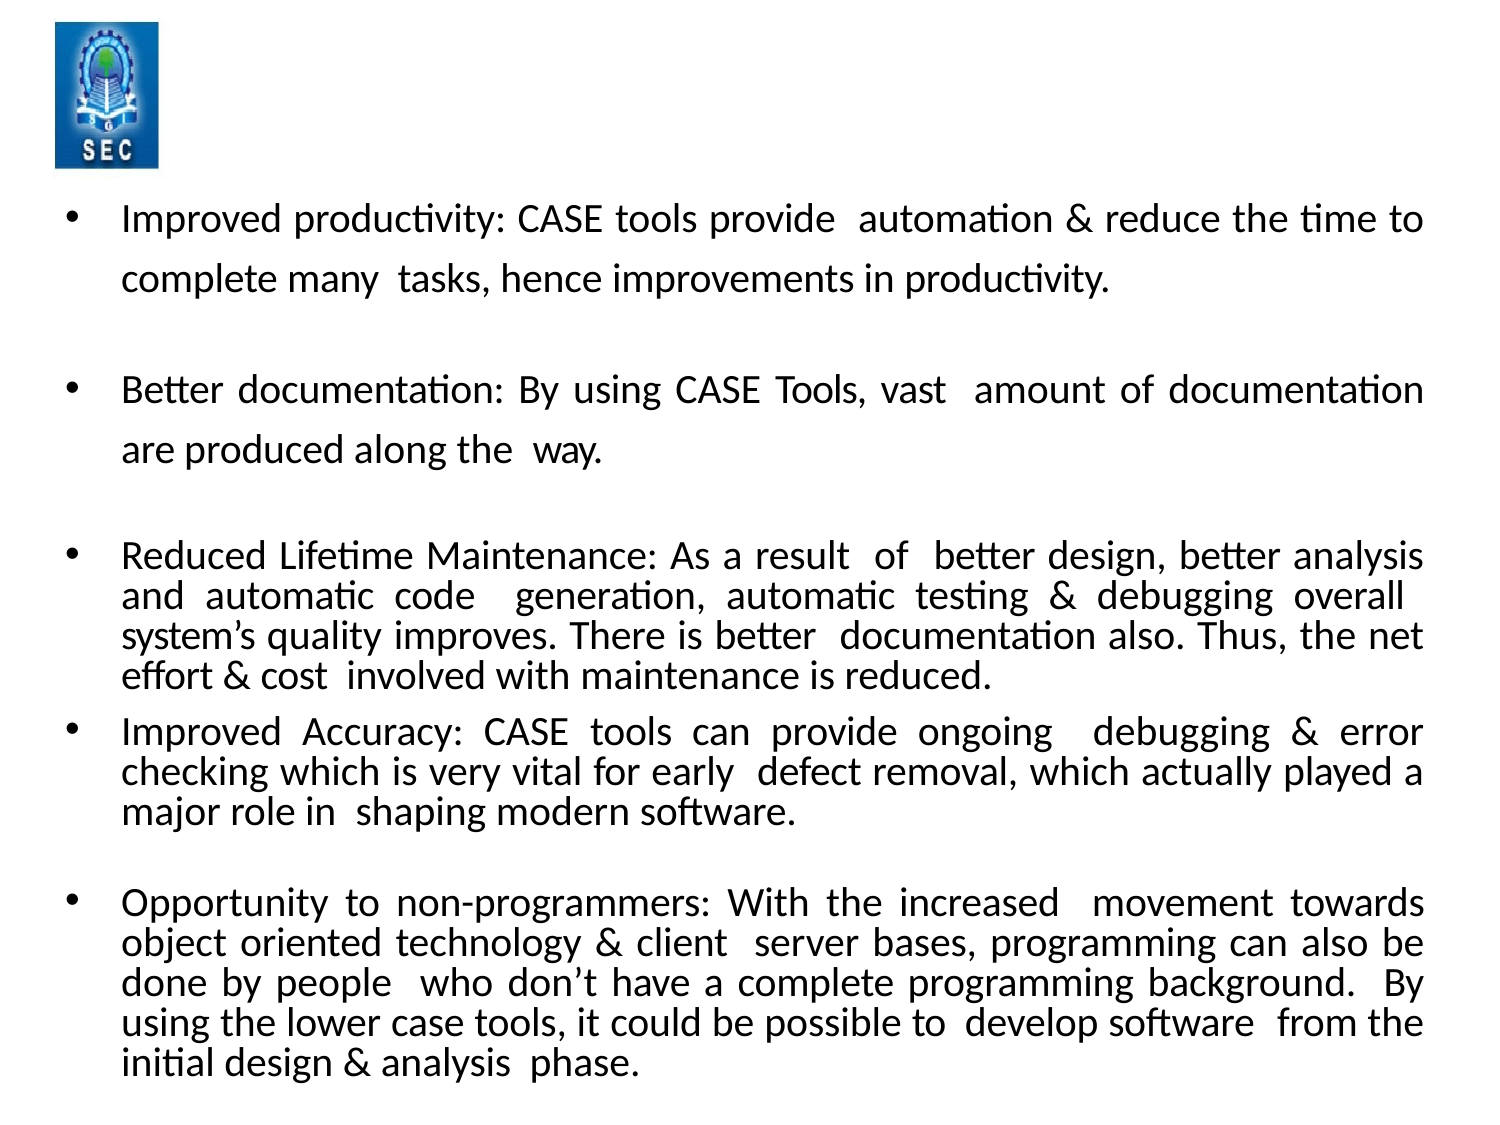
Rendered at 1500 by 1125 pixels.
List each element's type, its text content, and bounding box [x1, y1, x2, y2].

picture [0, 0, 213, 188]
text_box Improved productivity: CASE tools provide automation & reduce the time to complete many tasks, hence improvements in productivity. Better documentation: By using CASE Tools, vast amount of documentation are produced along the way. Reduced Lifetime Maintenance: As a result of better design, better analysis and automatic code generation, automatic testing & debugging overall system’s quality improves. There is better documentation also. Thus, the net effort & cost involved with maintenance is reduced. Improved Accuracy: CASE tools can provide ongoing debugging & error checking which is very vital for early defect removal, which actually played a major role in shaping modern software. Opportunity to non-programmers: With the increased movement towards object oriented technology & client server bases, programming can also be done by people who don’t have a complete programming background. By using the lower case tools, it could be possible to develop software from the initial design & analysis phase. [62, 87, 1425, 1125]
